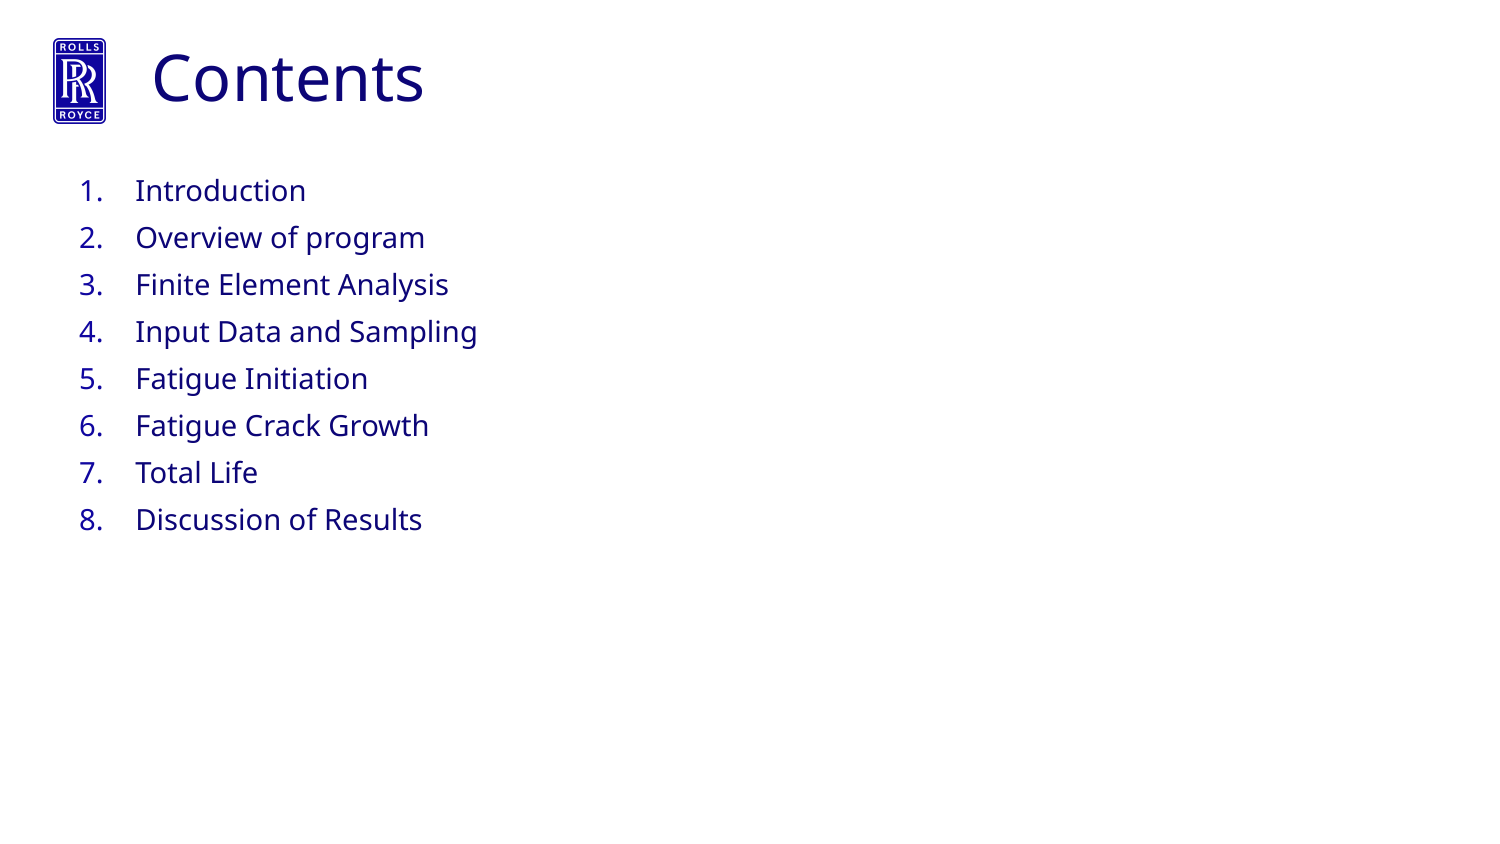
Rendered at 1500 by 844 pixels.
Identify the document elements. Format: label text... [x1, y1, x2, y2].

list Introduction Overview of program Finite Element Analysis Input Data and Sampling Fatigue Initiation Fatigue Crack Growth Total Life Discussion of Results [64, 168, 1445, 748]
picture [53, 38, 106, 124]
list Contents [136, 38, 854, 124]
